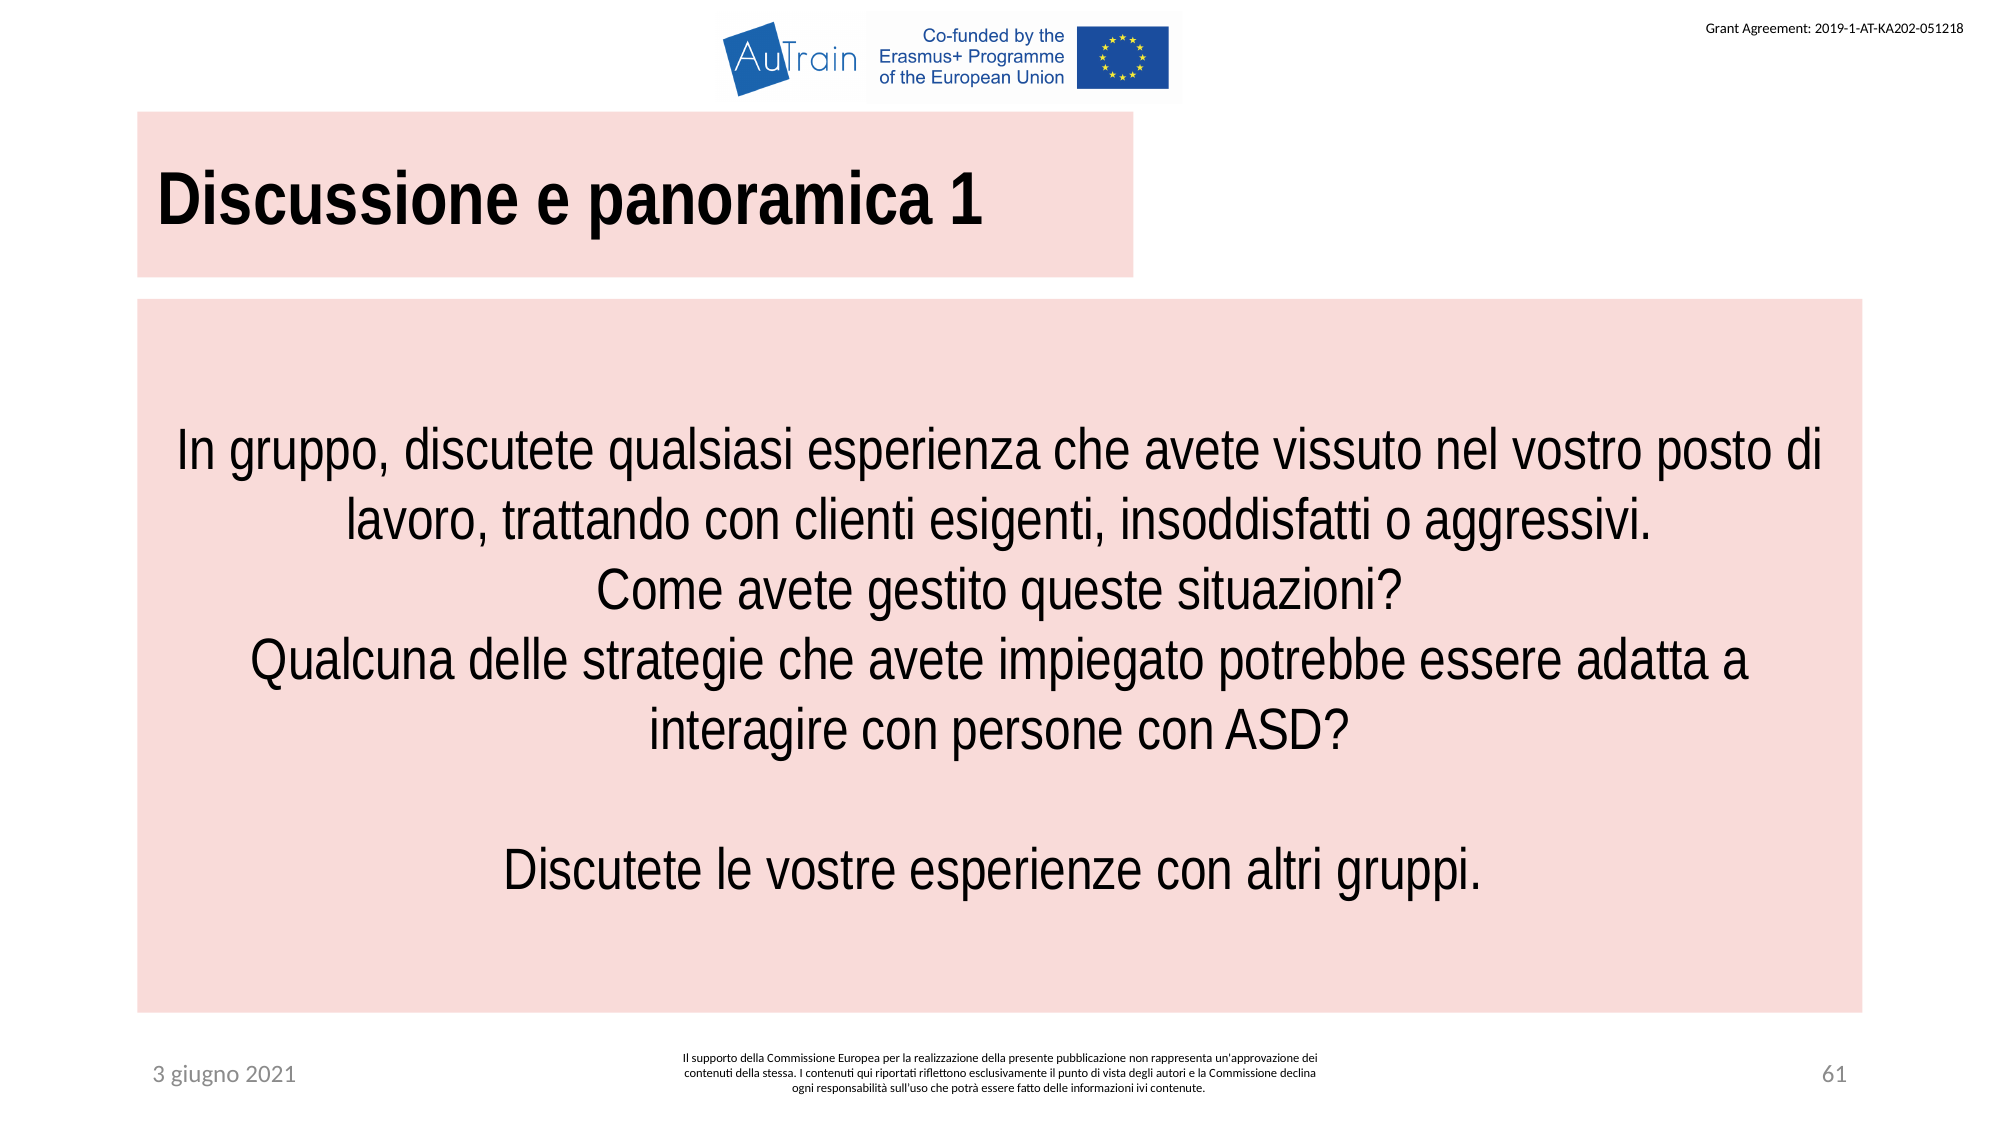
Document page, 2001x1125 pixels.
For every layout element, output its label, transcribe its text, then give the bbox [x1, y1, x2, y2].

slide_number 61 [1412, 1042, 1863, 1103]
text_box Discussione e panoramica 1 [137, 111, 1134, 278]
footer Il supporto della Commissione Europea per la realizzazione della presente pubblicazione non rappresenta un'approvazione dei contenuti della stessa. I contenuti qui riportati riflettono esclusivamente il punto di vista degli autori e la Commissione declina ogni responsabilità sull’uso che potrà essere fatto delle informazioni ivi contenute. [662, 1042, 1338, 1103]
slide_number 3 giugno 2021 [137, 1042, 588, 1103]
picture [715, 11, 1183, 104]
text_box In gruppo, discutete qualsiasi esperienza che avete vissuto nel vostro posto di lavoro, trattando con clienti esigenti, insoddisfatti o aggressivi. Come avete gestito queste situazioni? Qualcuna delle strategie che avete impiegato potrebbe essere adatta a interagire con persone con ASD? Discutete le vostre esperienze con altri gruppi. [137, 298, 1863, 1013]
